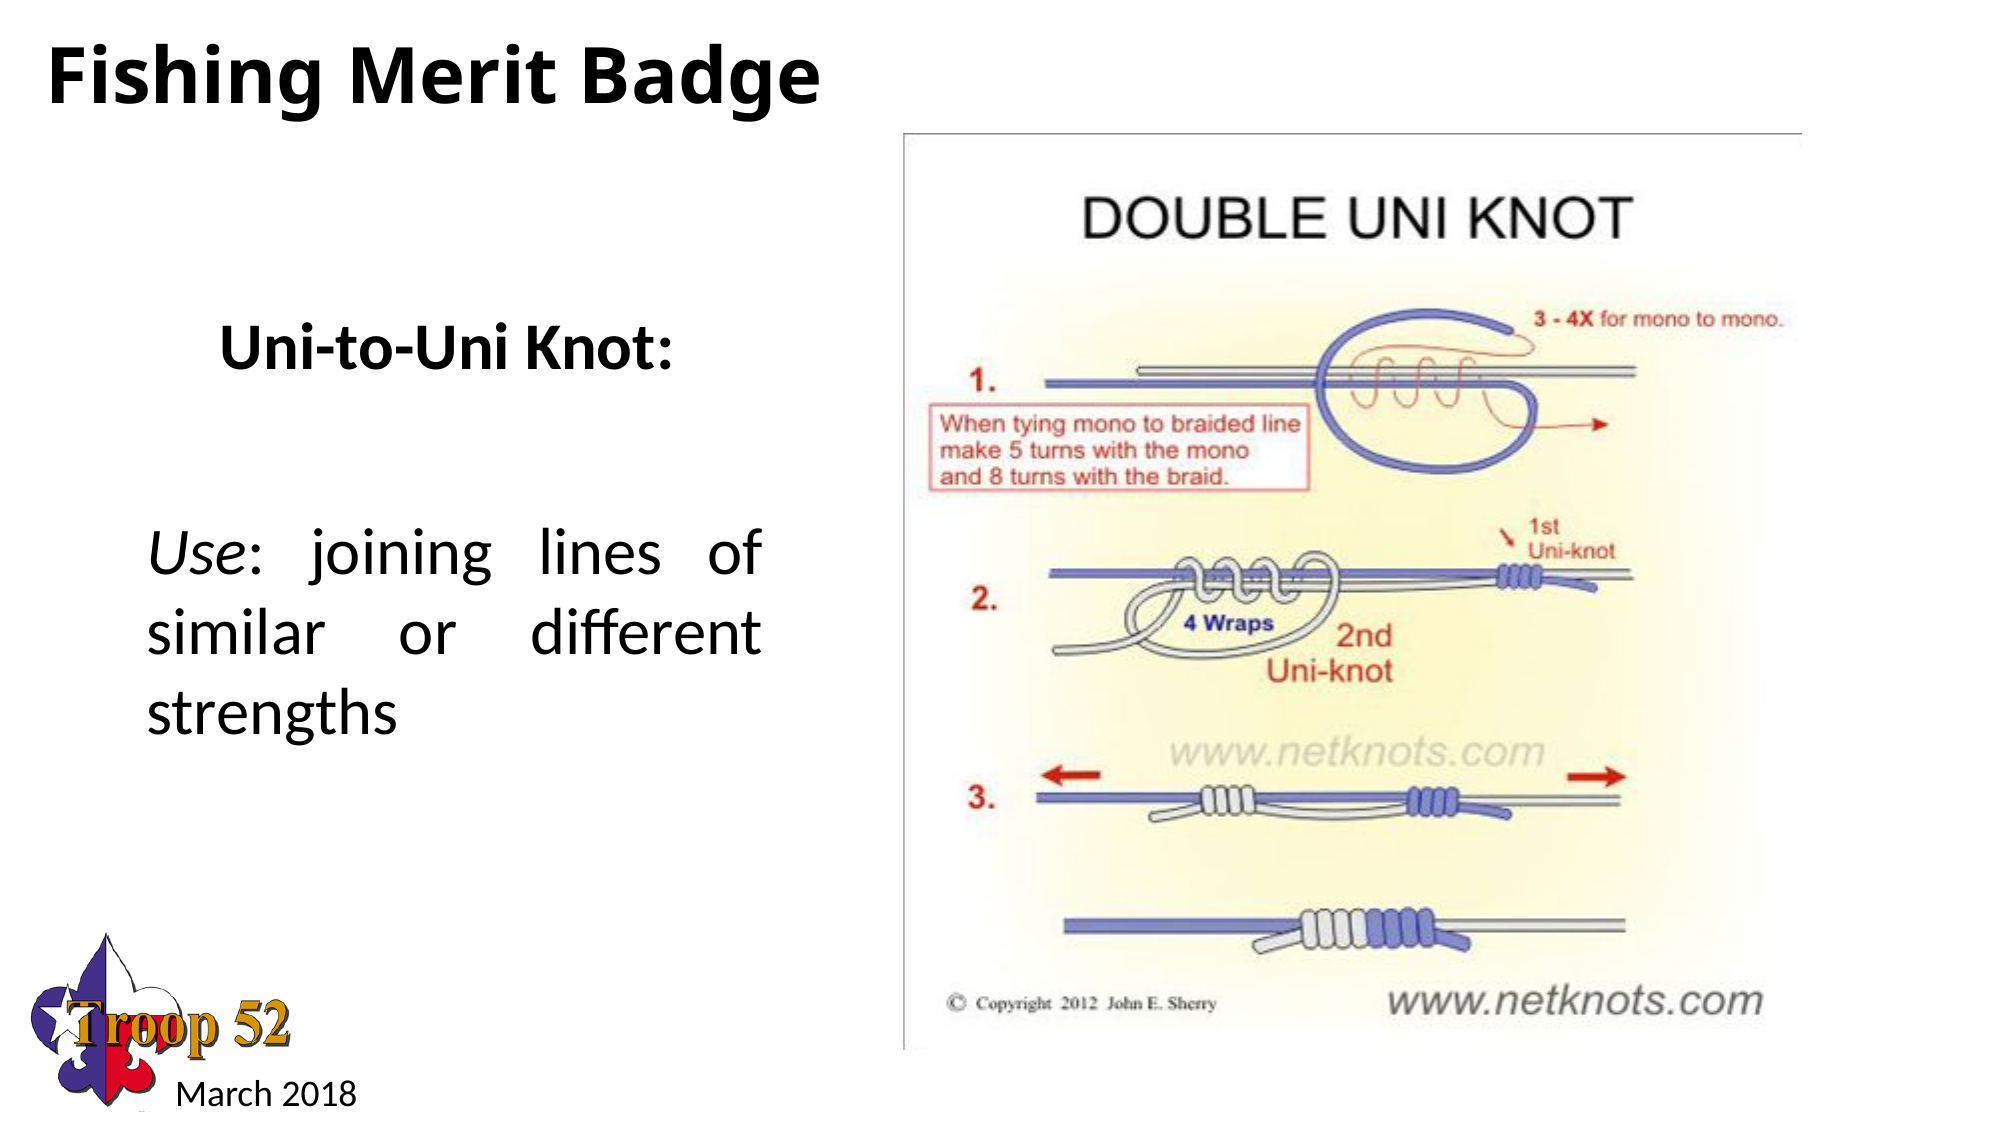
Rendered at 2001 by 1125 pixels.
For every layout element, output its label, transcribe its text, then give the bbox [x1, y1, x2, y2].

text_box Uni-to-Uni Knot: Use: joining lines of similar or different strengths [131, 295, 779, 755]
text_box March 2018 [160, 1061, 479, 1122]
picture [903, 133, 1803, 1050]
picture [30, 932, 291, 1112]
text_box Fishing Merit Badge [30, 28, 1756, 128]
